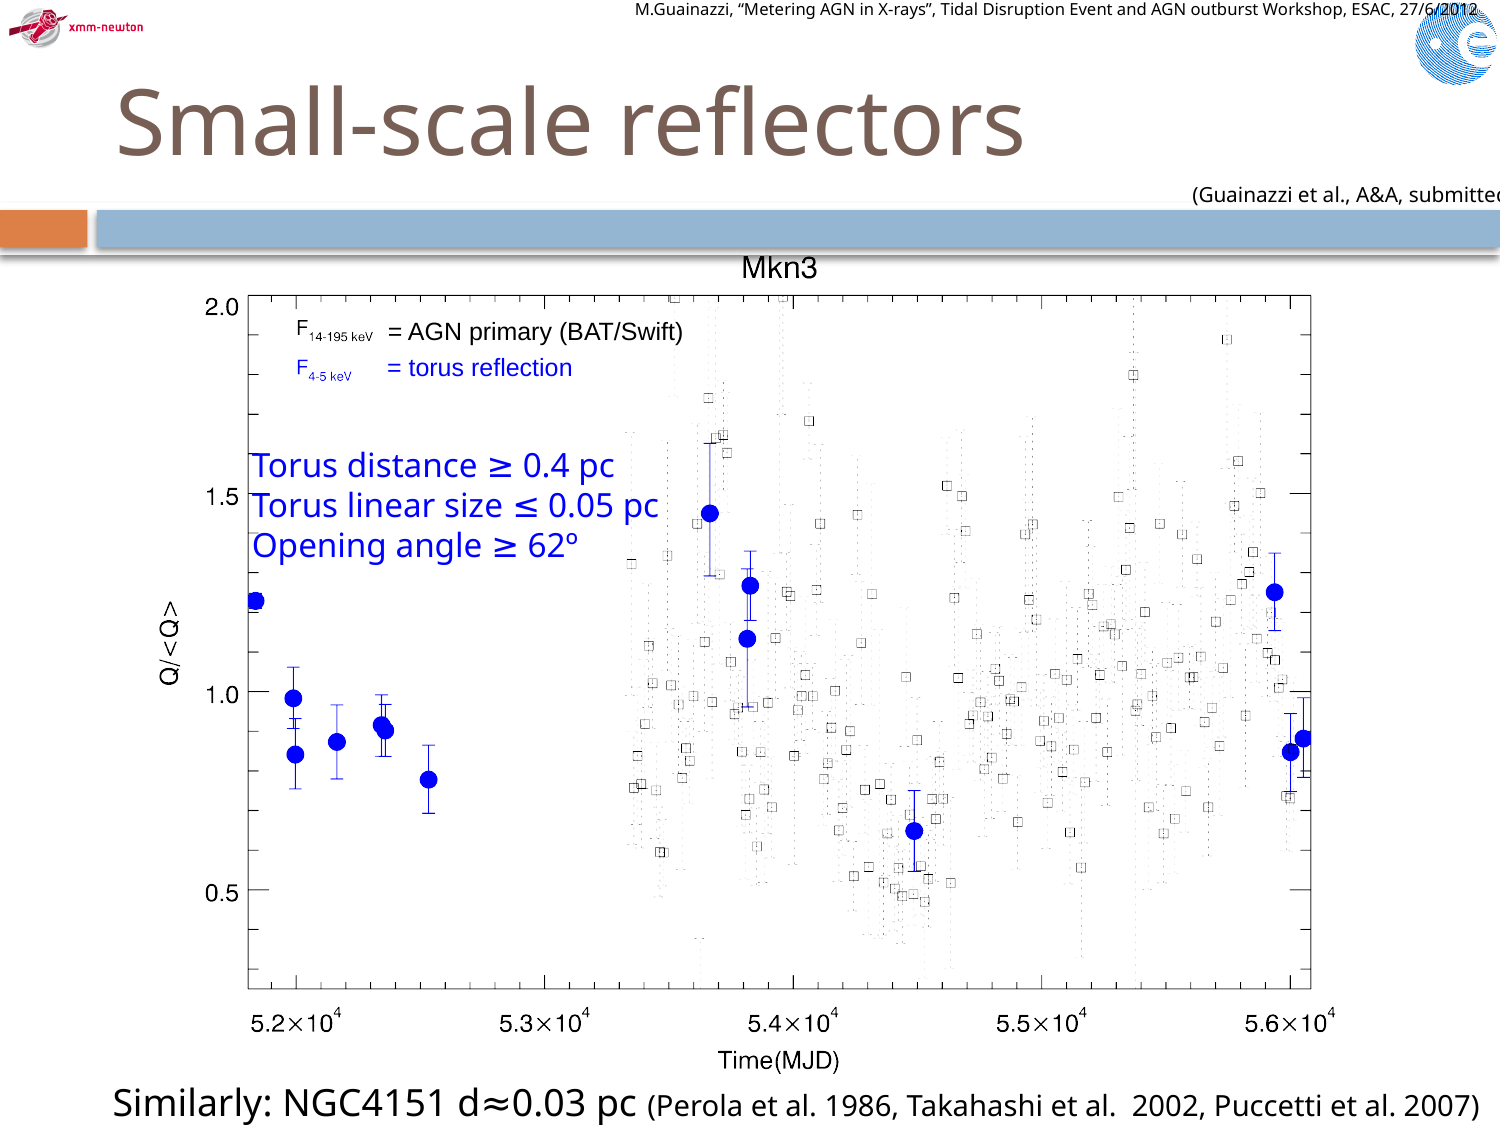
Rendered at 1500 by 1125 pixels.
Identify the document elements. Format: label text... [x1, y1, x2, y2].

title Small-scale reflectors [100, 37, 1438, 200]
text_box Similarly: NGC4151 d≈0.03 pc (Perola et al. 1986, Takahashi et al. 2002, Puccetti et al. 2007) [97, 1112, 1495, 1125]
picture [1, 0, 150, 59]
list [0, 239, 1500, 1103]
picture [1412, 0, 1500, 89]
text_box (Guainazzi et al., A&A, submitted) [1177, 174, 1500, 215]
